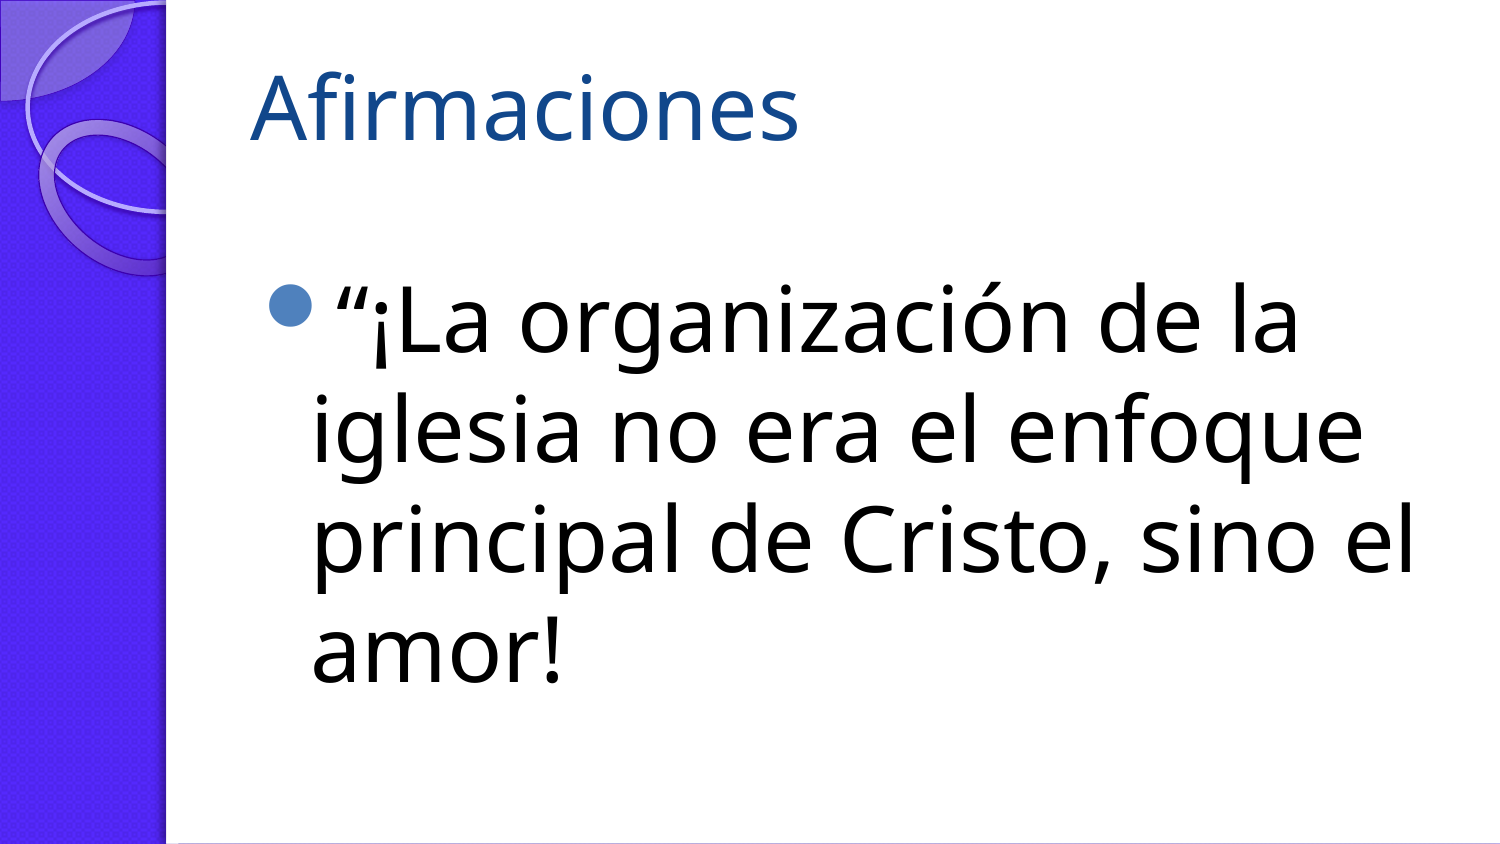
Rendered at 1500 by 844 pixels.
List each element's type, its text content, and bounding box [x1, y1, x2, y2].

title Afirmaciones [235, 33, 1466, 175]
list “¡La organización de la iglesia no era el enfoque principal de Cristo, sino el amor! [235, 253, 1466, 769]
